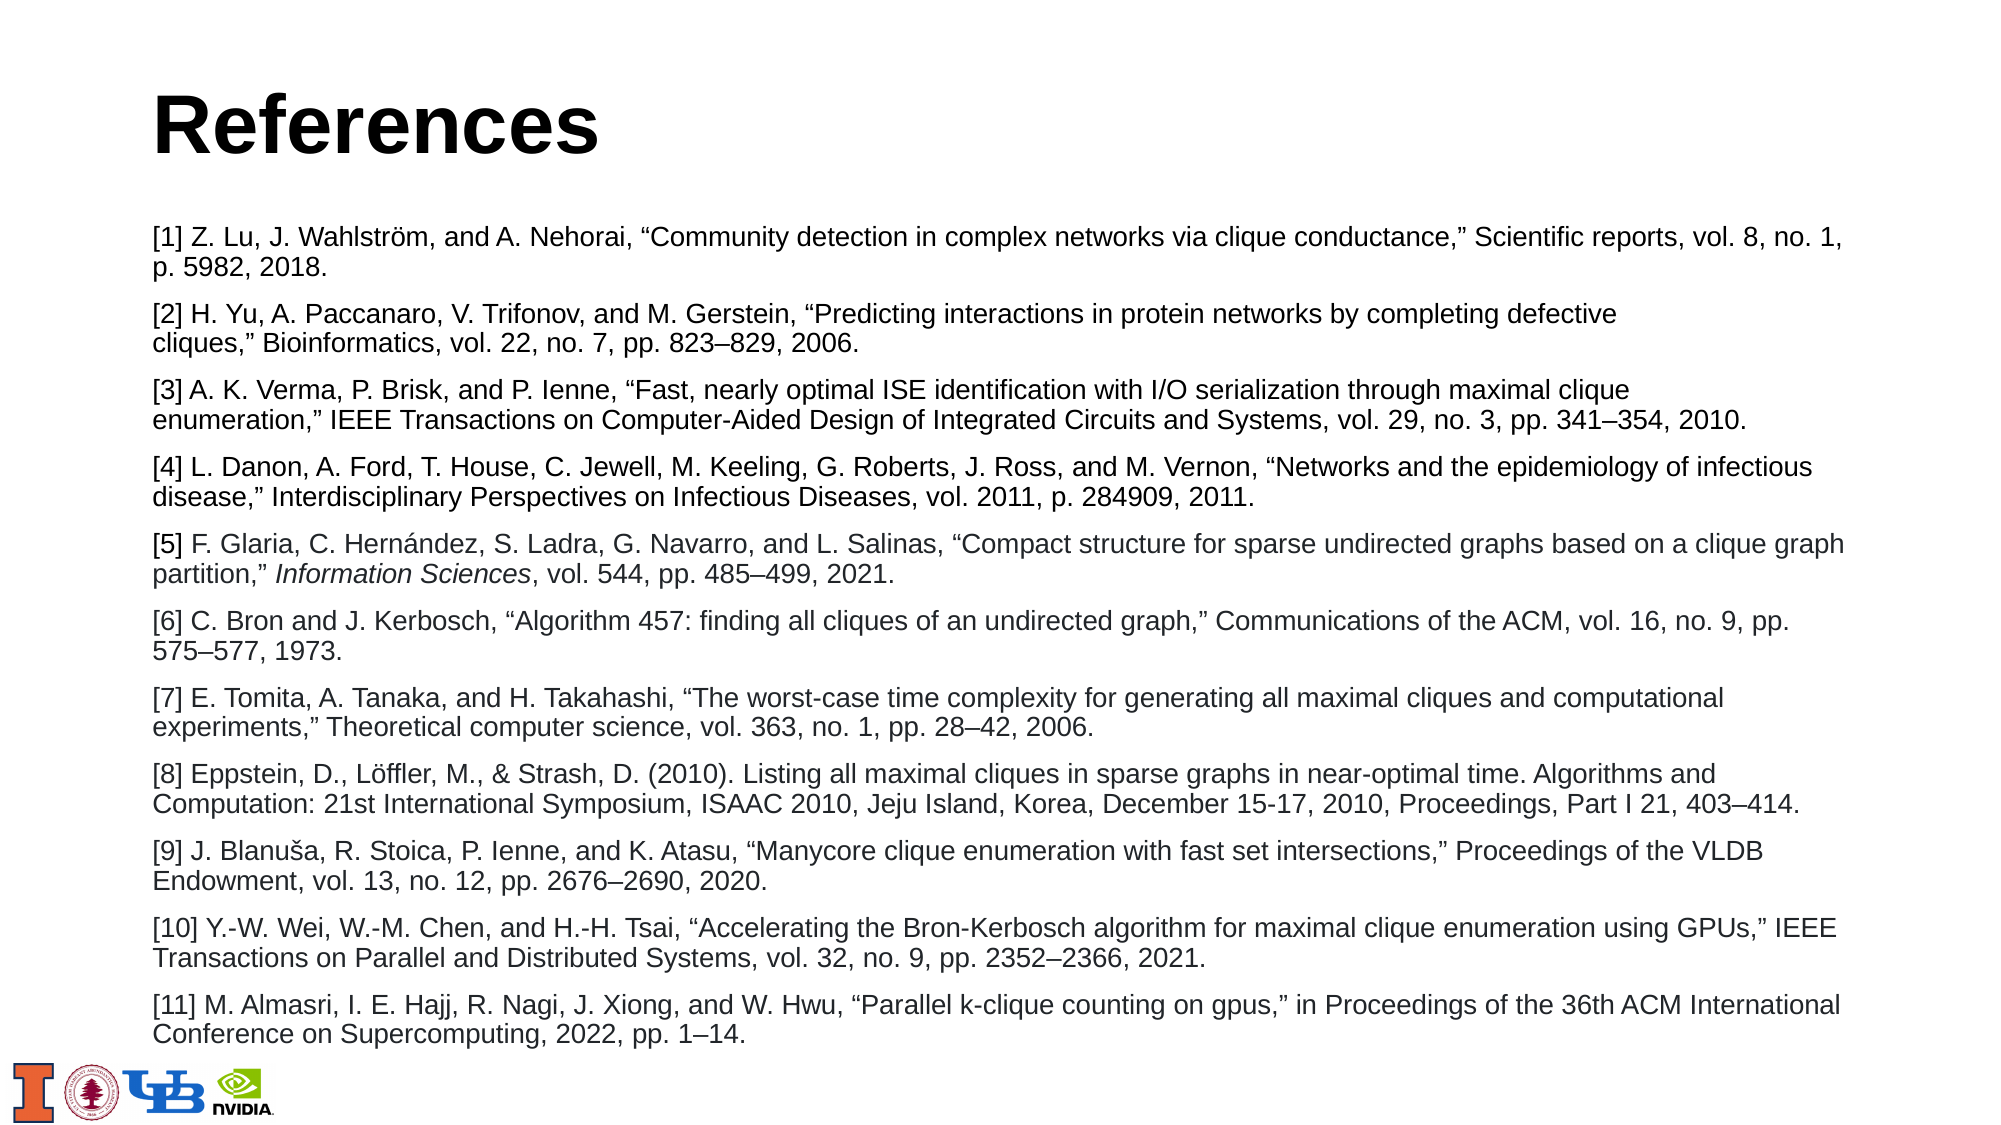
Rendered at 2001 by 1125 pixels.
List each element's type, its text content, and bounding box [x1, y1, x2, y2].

list [1] Z. Lu, J. Wahlström, and A. Nehorai, “Community detection in complex networks via clique conductance,” Scientific reports, vol. 8, no. 1, p. 5982, 2018. [2] H. Yu, A. Paccanaro, V. Trifonov, and M. Gerstein, “Predicting interactions in protein networks by completing defective cliques,” Bioinformatics, vol. 22, no. 7, pp. 823–829, 2006. [3] A. K. Verma, P. Brisk, and P. Ienne, “Fast, nearly optimal ISE identification with I/O serialization through maximal clique enumeration,” IEEE Transactions on Computer-Aided Design of Integrated Circuits and Systems, vol. 29, no. 3, pp. 341–354, 2010. [4] L. Danon, A. Ford, T. House, C. Jewell, M. Keeling, G. Roberts, J. Ross, and M. Vernon, “Networks and the epidemiology of infectious disease,” Interdisciplinary Perspectives on Infectious Diseases, vol. 2011, p. 284909, 2011. [5] F. Glaria, C. Hernández, S. Ladra, G. Navarro, and L. Salinas, “Compact structure for sparse undirected graphs based on a clique graph partition,” Information Sciences, vol. 544, pp. 485–499, 2021. [6] C. Bron and J. Kerbosch, “Algorithm 457: finding all cliques of an undirected graph,” Communications of the ACM, vol. 16, no. 9, pp. 575–577, 1973. [7] E. Tomita, A. Tanaka, and H. Takahashi, “The worst-case time complexity for generating all maximal cliques and computational experiments,” Theoretical computer science, vol. 363, no. 1, pp. 28–42, 2006. [8] Eppstein, D., Löffler, M., & Strash, D. (2010). Listing all maximal cliques in sparse graphs in near-optimal time. Algorithms and Computation: 21st International Symposium, ISAAC 2010, Jeju Island, Korea, December 15-17, 2010, Proceedings, Part I 21, 403–414. [9] J. Blanuša, R. Stoica, P. Ienne, and K. Atasu, “Manycore clique enumeration with fast set intersections,” Proceedings of the VLDB Endowment, vol. 13, no. 12, pp. 2676–2690, 2020. [10] Y.-W. Wei, W.-M. Chen, and H.-H. Tsai, “Accelerating the Bron-Kerbosch algorithm for maximal clique enumeration using GPUs,” IEEE Transactions on Parallel and Distributed Systems, vol. 32, no. 9, pp. 2352–2366, 2021. [11] M. Almasri, I. E. Hajj, R. Nagi, J. Xiong, and W. Hwu, “Parallel k-clique counting on gpus,” in Proceedings of the 36th ACM International Conference on Supercomputing, 2022, pp. 1–14. [137, 215, 1863, 1066]
title References [137, 59, 1863, 193]
picture [5, 1063, 276, 1123]
